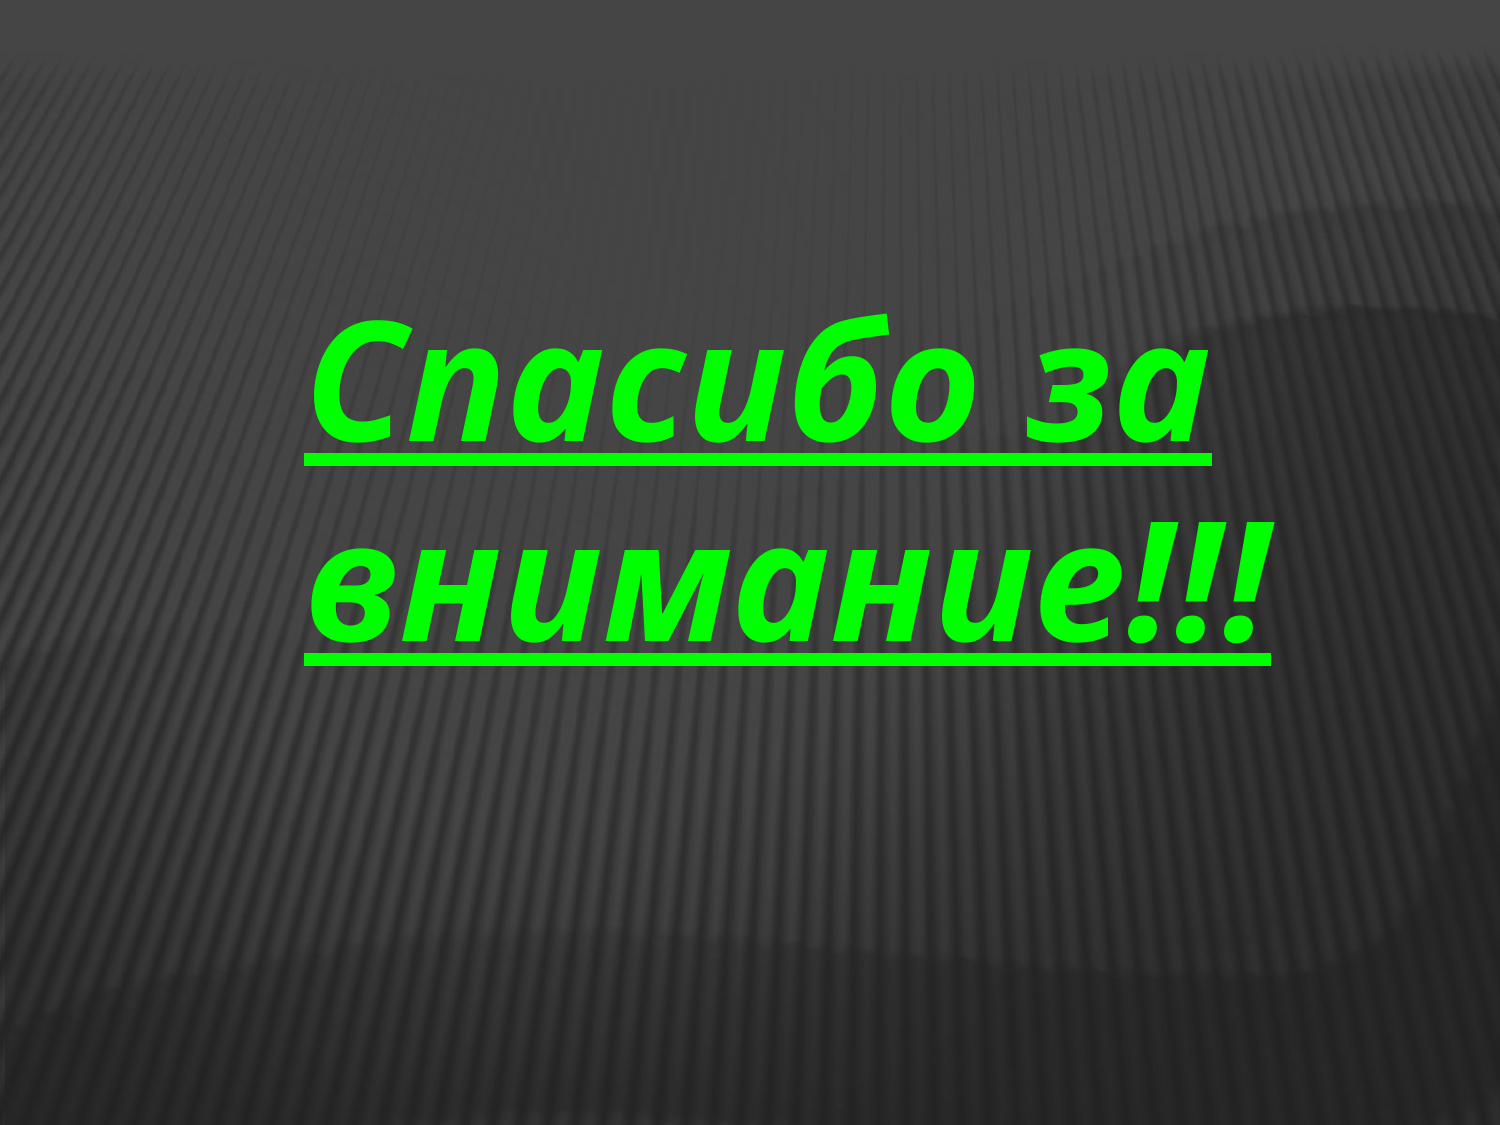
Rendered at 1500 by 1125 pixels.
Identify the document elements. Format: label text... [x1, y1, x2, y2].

text_box Спасибо за внимание!!! [289, 267, 1500, 682]
